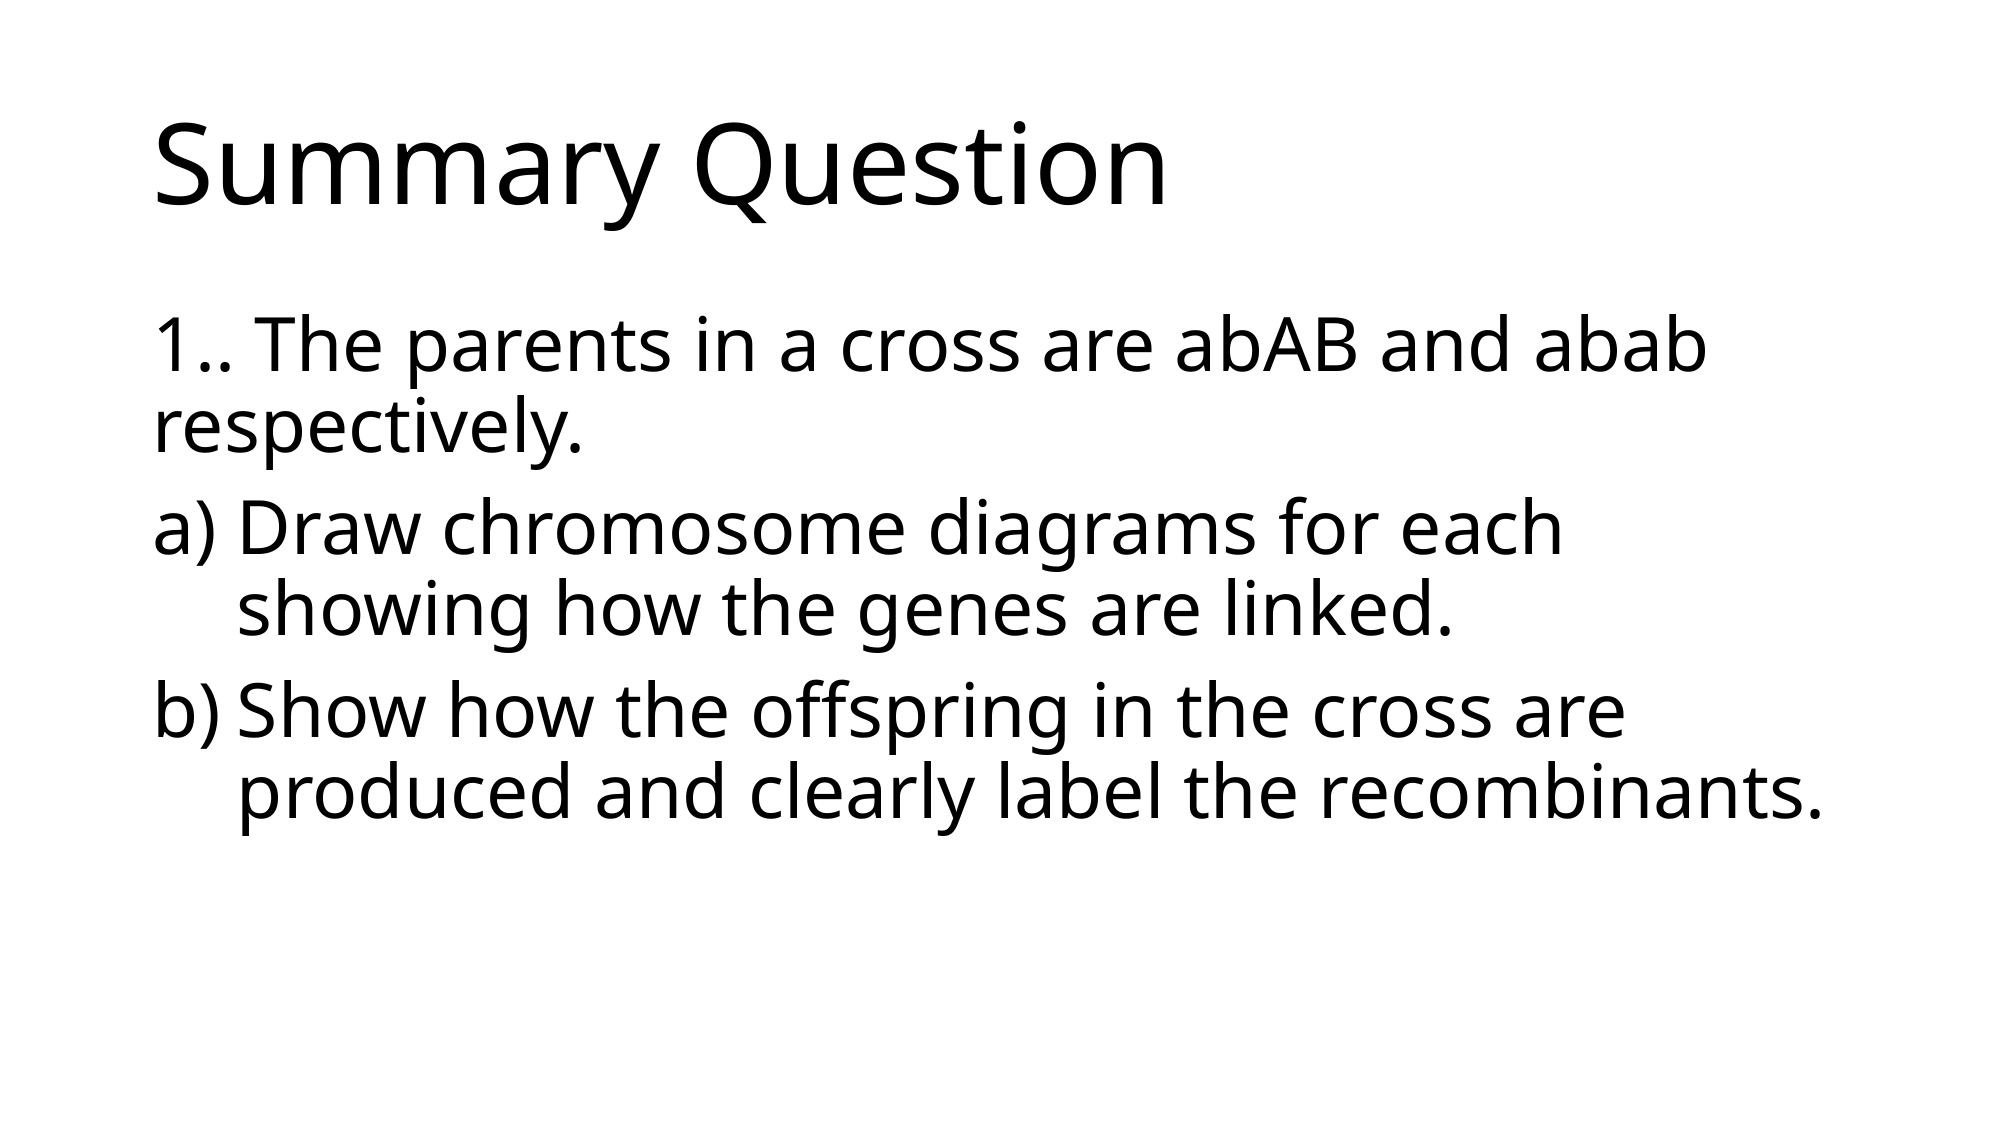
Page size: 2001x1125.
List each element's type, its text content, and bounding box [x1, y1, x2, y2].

list 1.. The parents in a cross are abAB and abab respectively. Draw chromosome diagrams for each showing how the genes are linked. Show how the offspring in the cross are produced and clearly label the recombinants. [137, 299, 1863, 1014]
title Summary Question [137, 59, 1863, 278]
